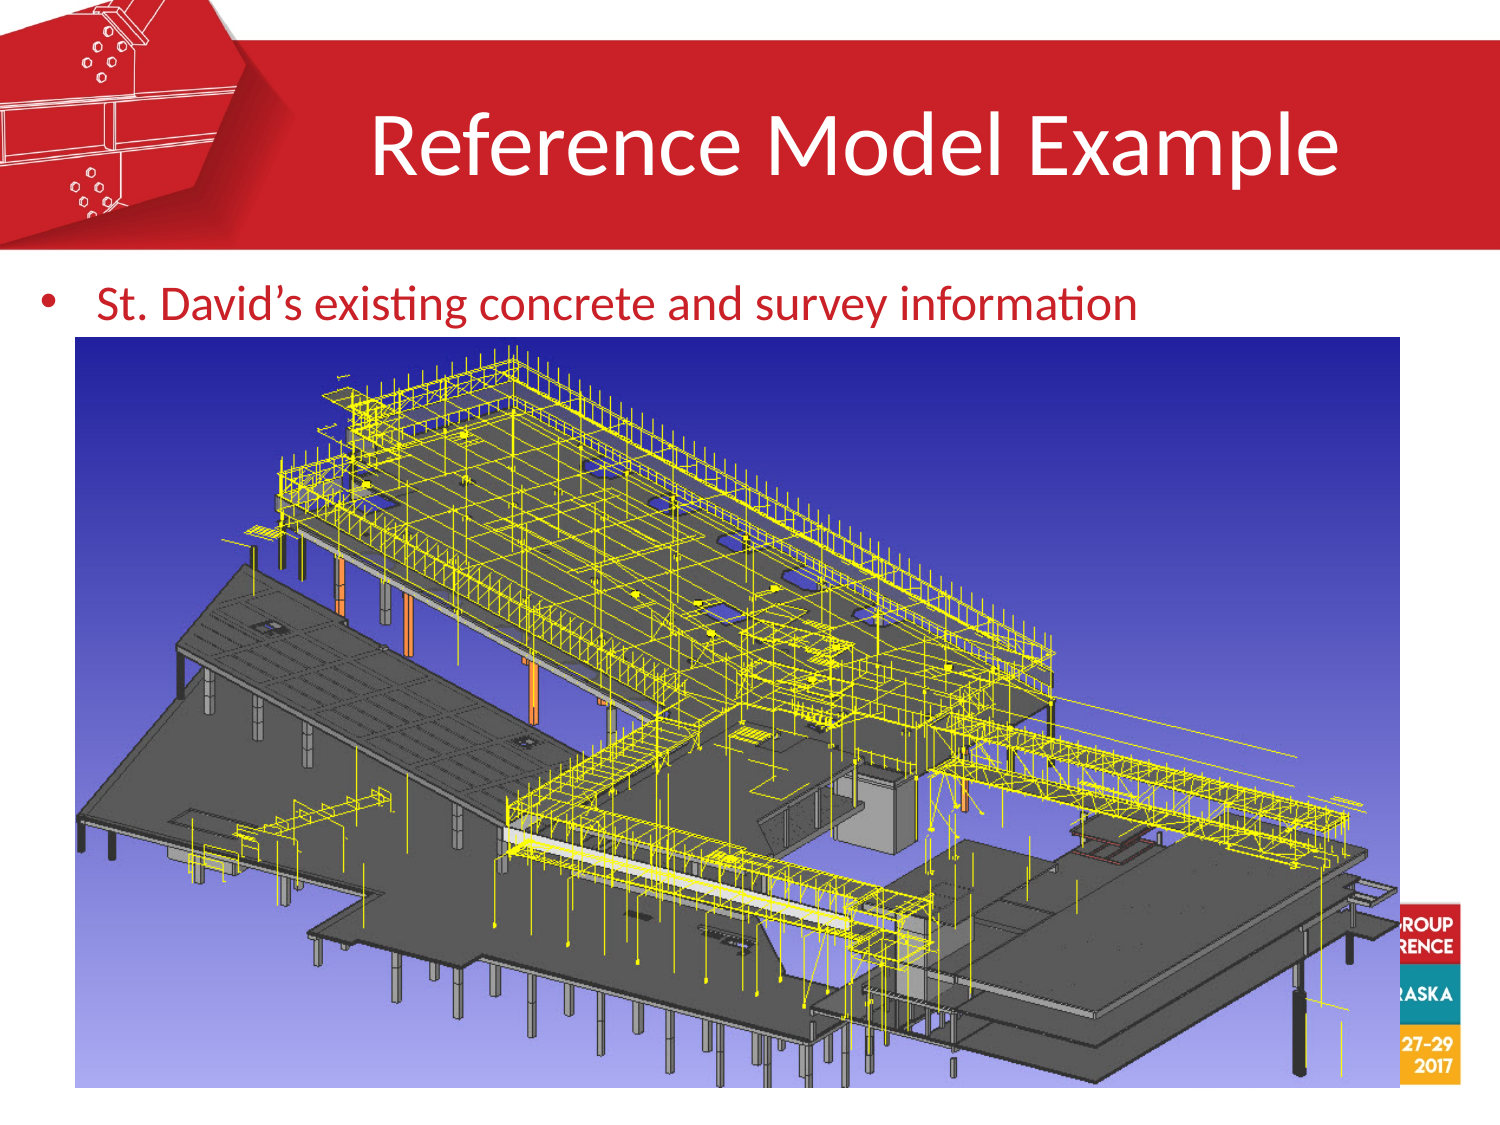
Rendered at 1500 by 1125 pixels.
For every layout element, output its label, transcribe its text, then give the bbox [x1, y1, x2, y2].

list St. David’s existing concrete and survey information [24, 262, 1413, 1005]
picture [0, 0, 1500, 1125]
title Reference Model Example [249, 45, 1463, 233]
